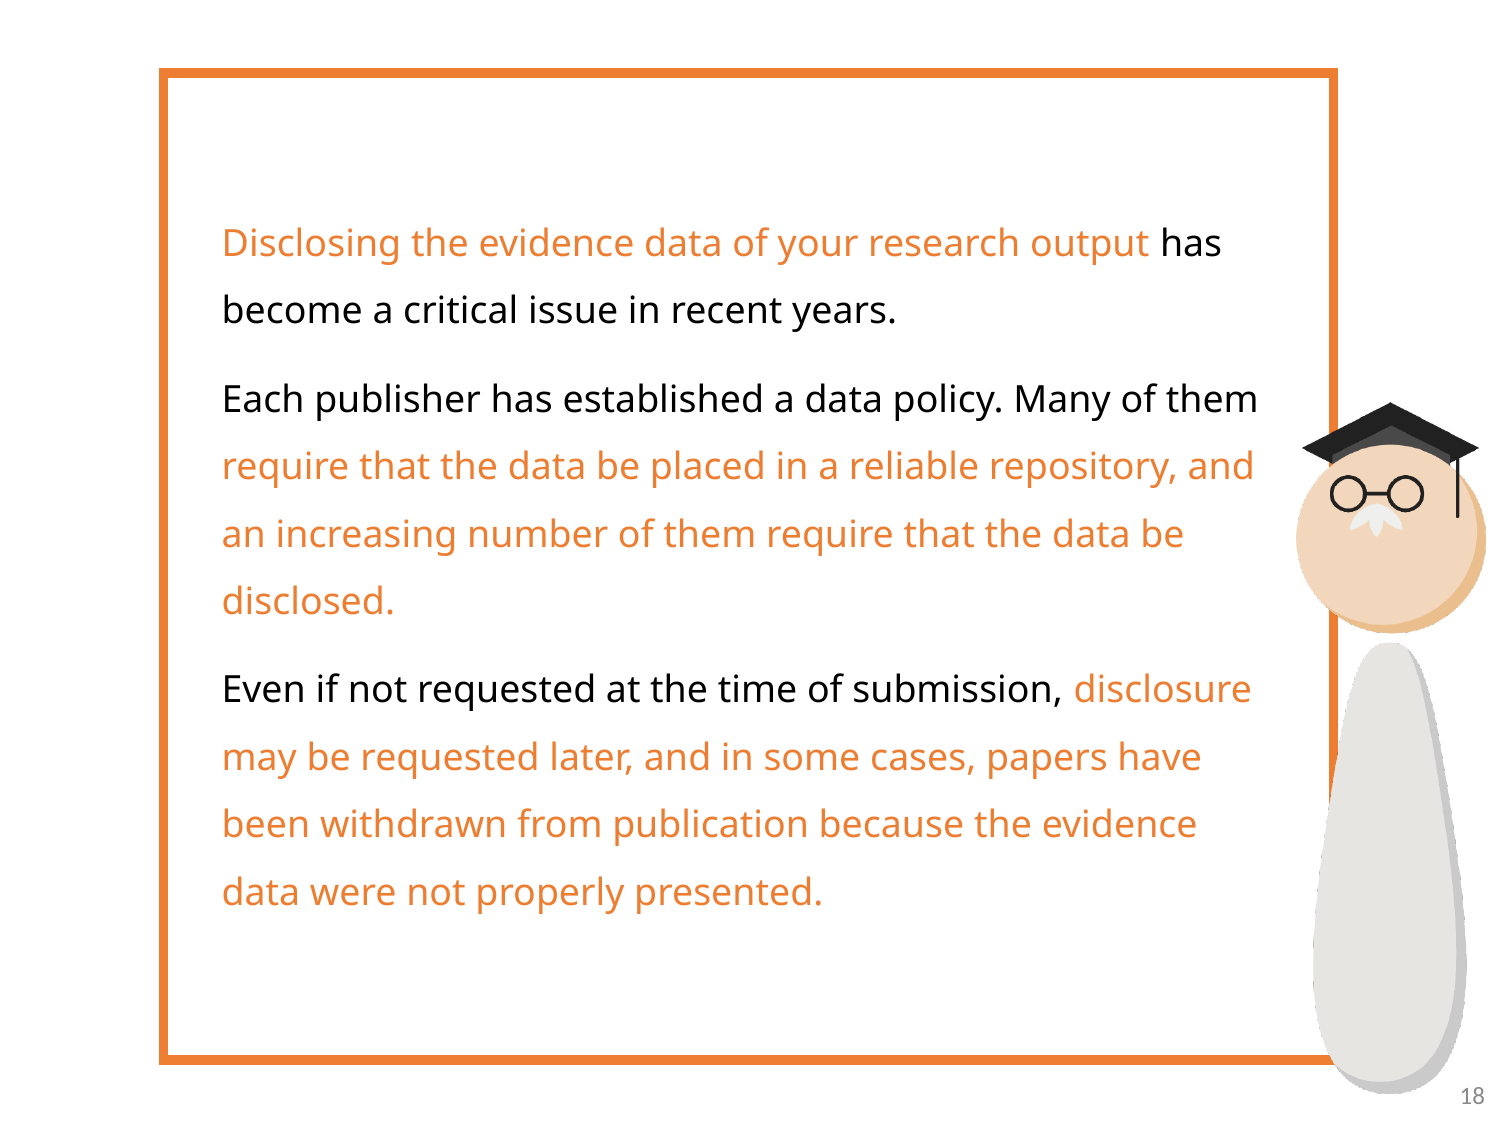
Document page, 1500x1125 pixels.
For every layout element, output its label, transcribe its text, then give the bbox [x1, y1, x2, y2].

picture [1296, 402, 1486, 1095]
slide_number 18 [1162, 1064, 1500, 1125]
text_box [163, 72, 1334, 1061]
text_box Disclosing the evidence data of your research output has become a critical issue in recent years. Each publisher has established a data policy. Many of them require that the data be placed in a reliable repository, and an increasing number of them require that the data be disclosed. Even if not requested at the time of submission, disclosure may be requested later, and in some cases, papers have been withdrawn from publication because the evidence data were not properly presented. [206, 188, 1297, 989]
